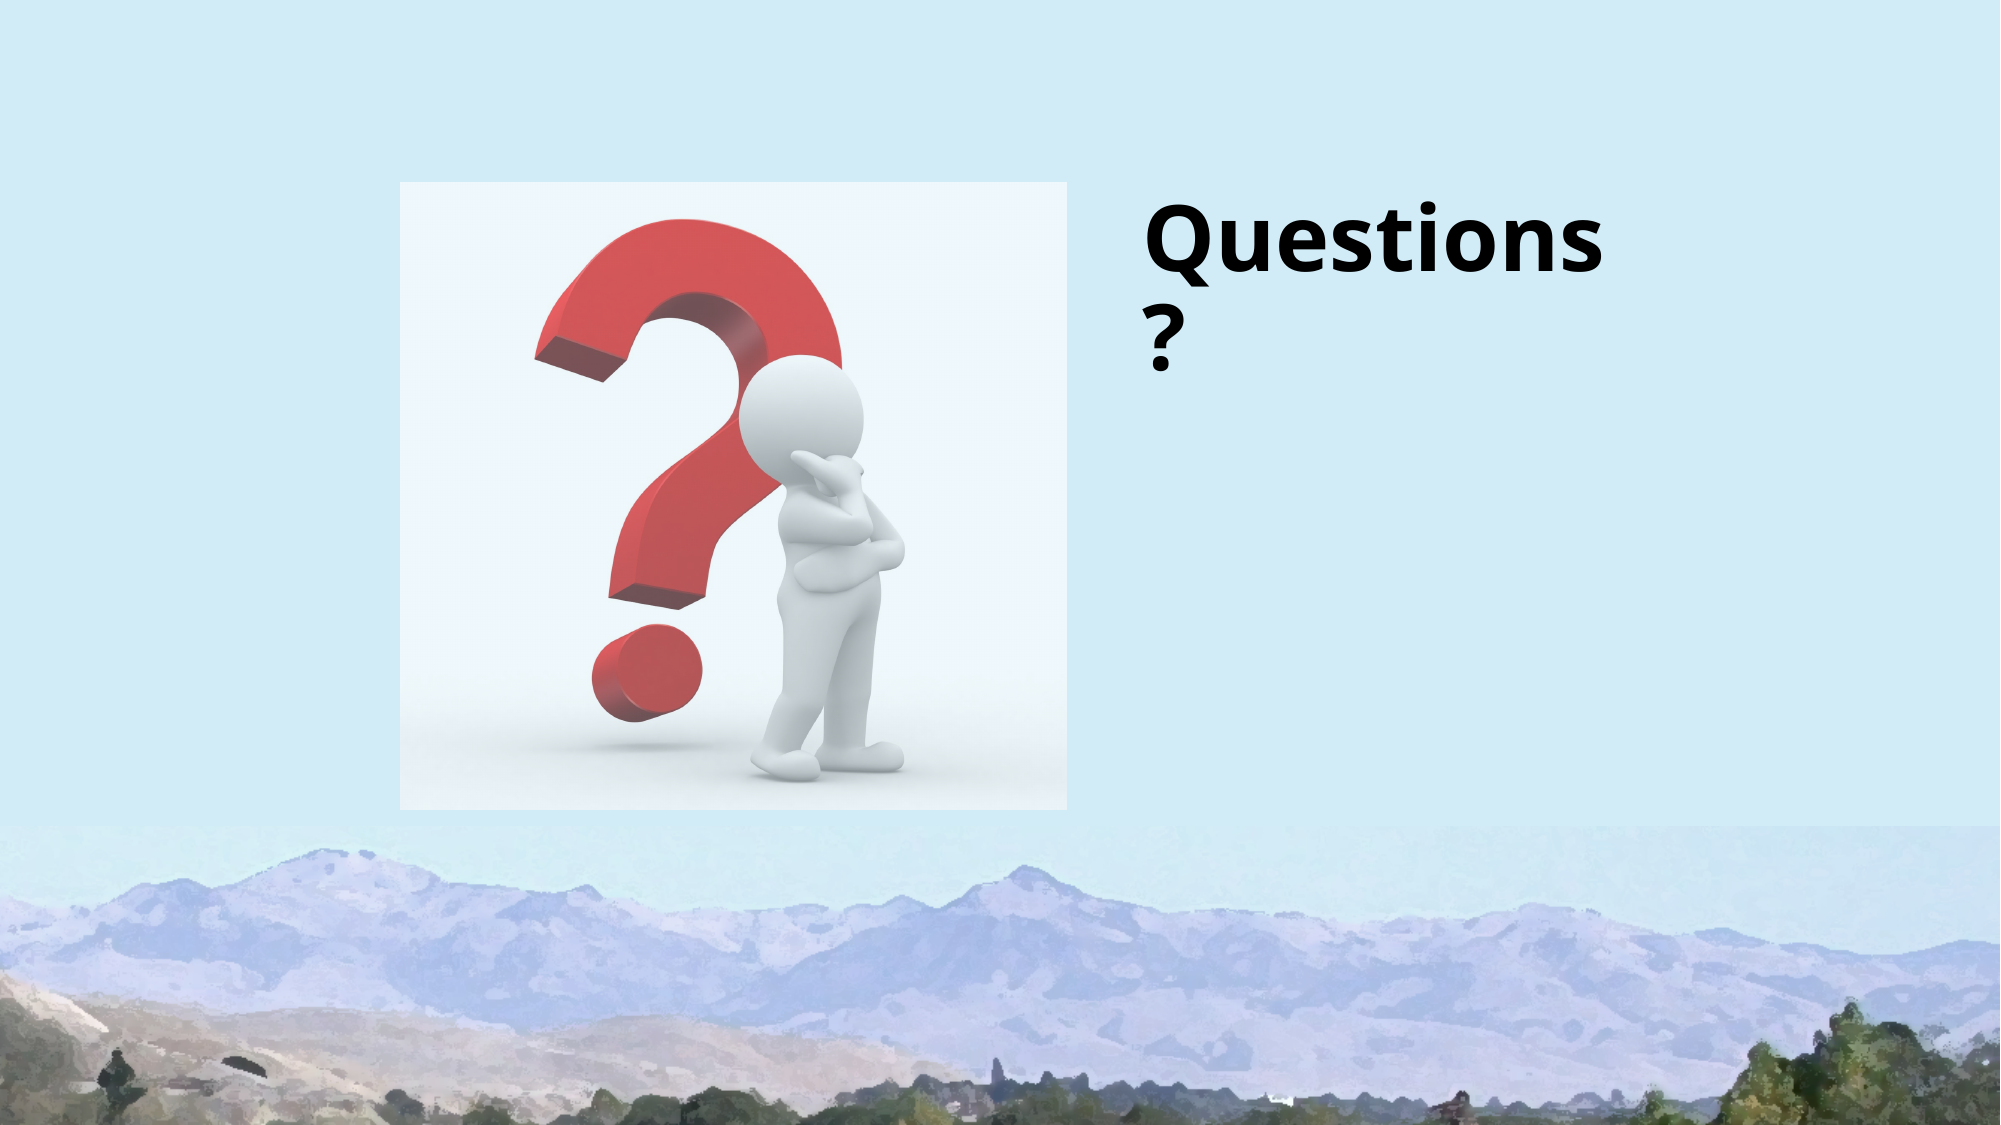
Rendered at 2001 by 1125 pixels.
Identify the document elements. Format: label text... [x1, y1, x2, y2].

title Questions? [1127, 182, 1633, 401]
picture [400, 182, 1067, 810]
picture [0, 826, 2000, 1125]
